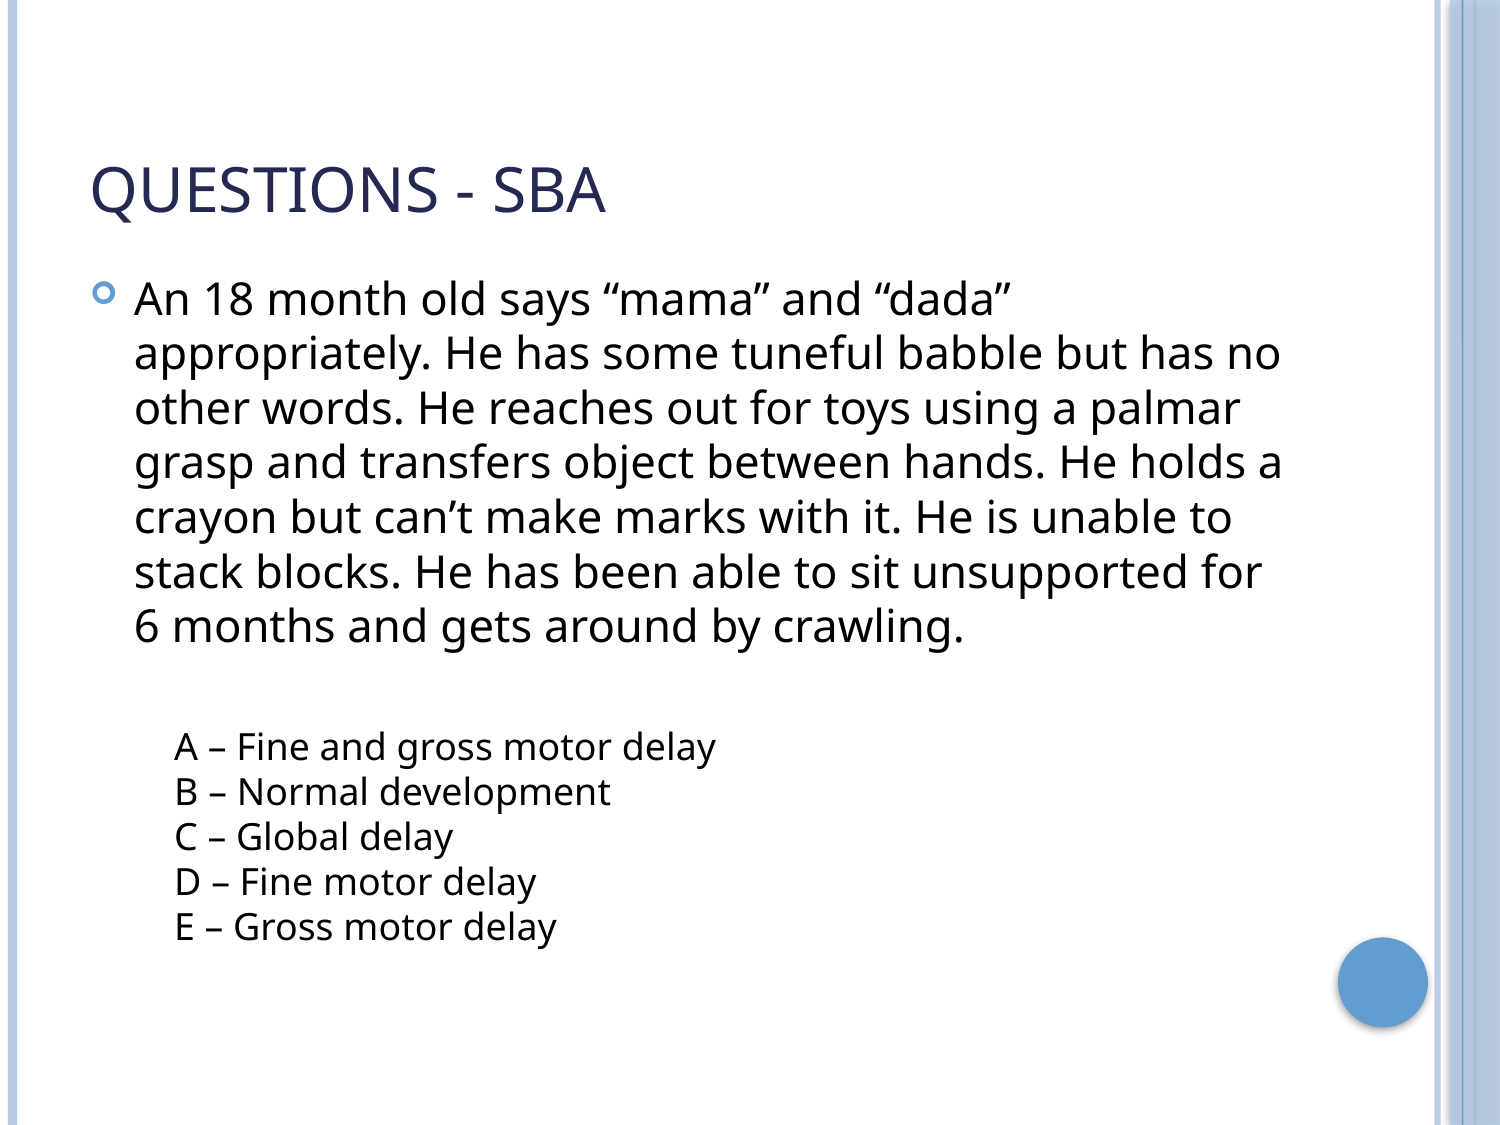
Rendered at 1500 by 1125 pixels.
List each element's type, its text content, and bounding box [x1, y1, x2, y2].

text_box A – Fine and gross motor delay B – Normal development C – Global delay D – Fine motor delay E – Gross motor delay [159, 715, 1164, 956]
list An 18 month old says “mama” and “dada” appropriately. He has some tuneful babble but has no other words. He reaches out for toys using a palmar grasp and transfers object between hands. He holds a crayon but can’t make marks with it. He is unable to stack blocks. He has been able to sit unsupported for 6 months and gets around by crawling. [75, 262, 1306, 705]
title Questions - SBA [75, 45, 1300, 233]
